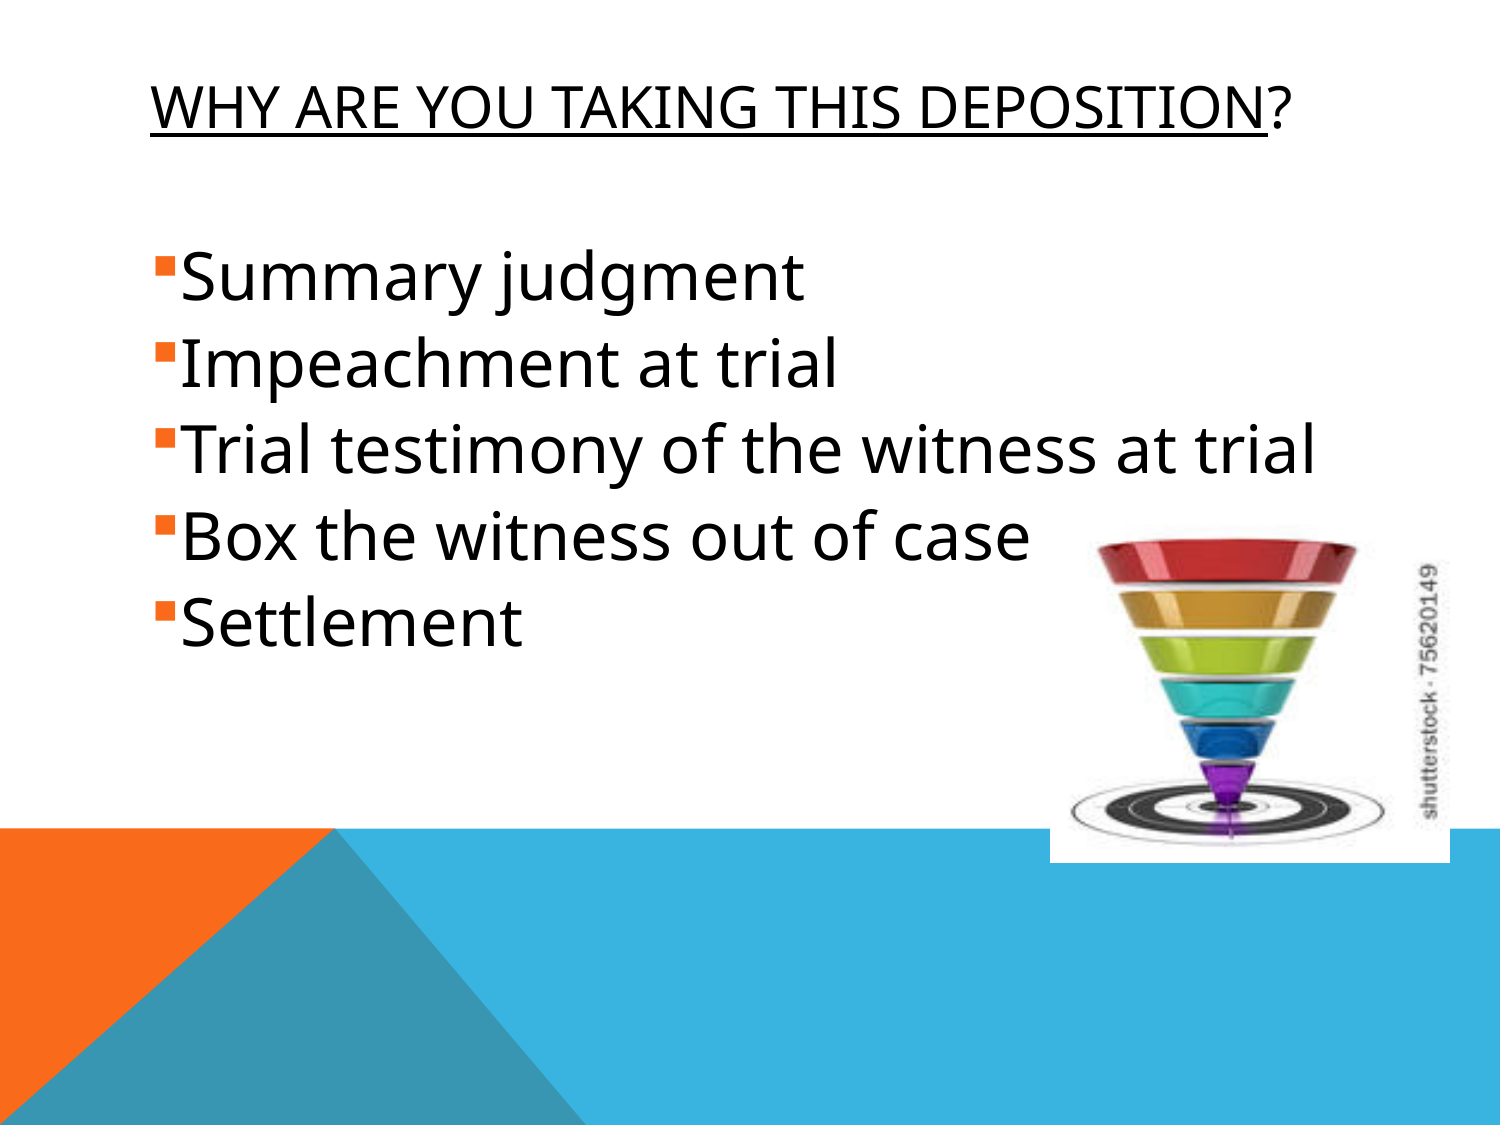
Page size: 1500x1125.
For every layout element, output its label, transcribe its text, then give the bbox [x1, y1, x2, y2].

list Summary judgment Impeachment at trial Trial testimony of the witness at trial Box the witness out of case Settlement [135, 180, 1369, 768]
title Why are you taking this deposition? [135, 60, 1369, 150]
picture [1049, 524, 1451, 863]
